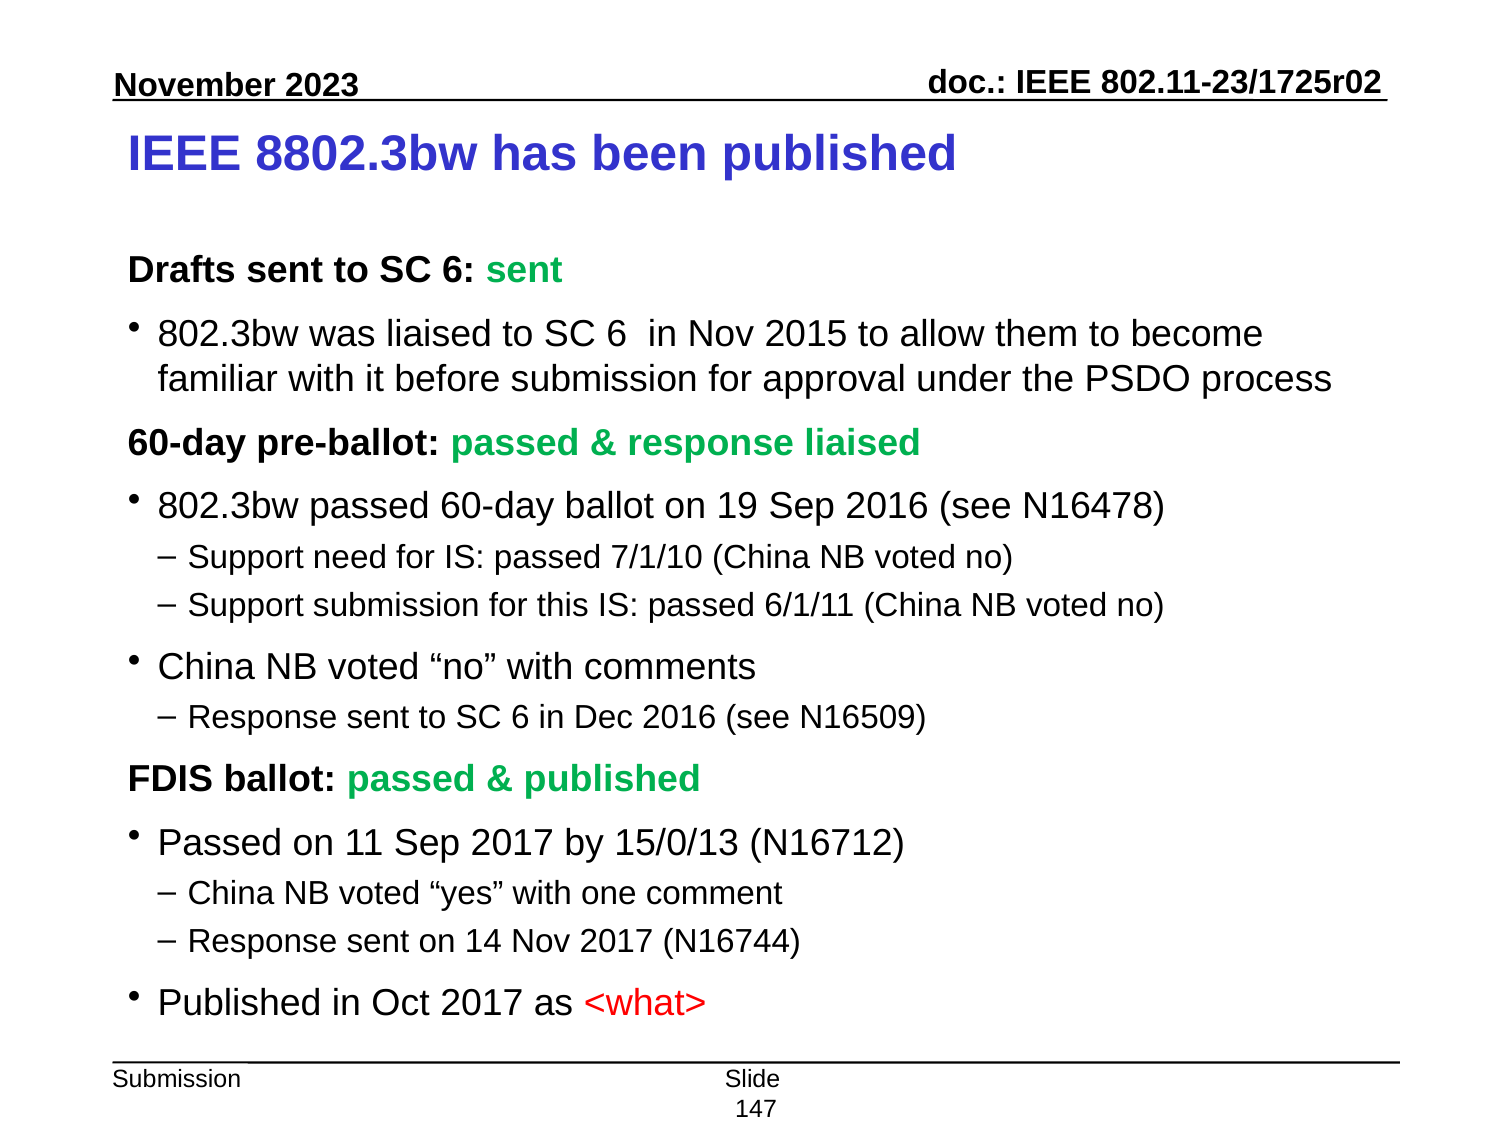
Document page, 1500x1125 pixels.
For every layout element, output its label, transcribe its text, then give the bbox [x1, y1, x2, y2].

list Drafts sent to SC 6: sent 802.3bw was liaised to SC 6 in Nov 2015 to allow them to become familiar with it before submission for approval under the PSDO process 60-day pre-ballot: passed & response liaised 802.3bw passed 60-day ballot on 19 Sep 2016 (see N16478) Support need for IS: passed 7/1/10 (China NB voted no) Support submission for this IS: passed 6/1/11 (China NB voted no) China NB voted “no” with comments Response sent to SC 6 in Dec 2016 (see N16509) FDIS ballot: passed & published Passed on 11 Sep 2017 by 15/0/13 (N16712) China NB voted “yes” with one comment Response sent on 14 Nov 2017 (N16744) Published in Oct 2017 as <what> [112, 237, 1388, 913]
title IEEE 8802.3bw has been published [112, 112, 1388, 237]
slide_number Slide 147 [709, 1061, 803, 1093]
